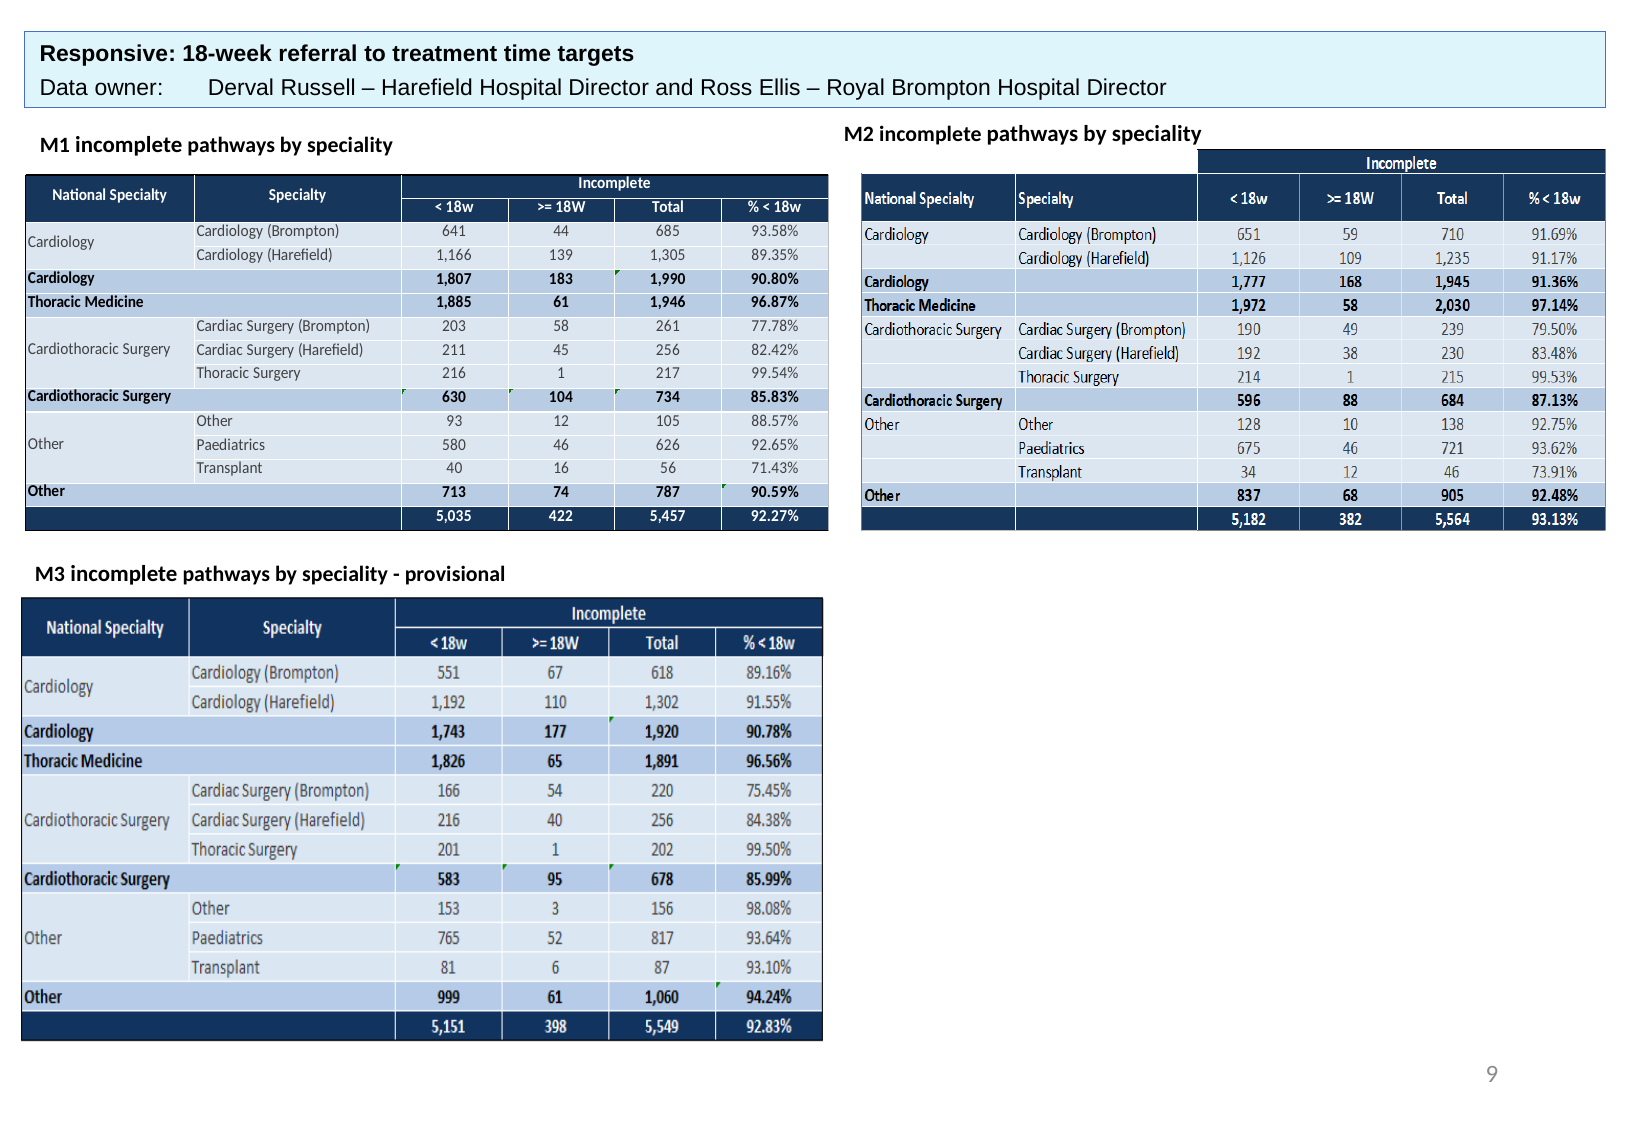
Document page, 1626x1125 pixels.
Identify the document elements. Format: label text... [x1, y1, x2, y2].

text_box Responsive: 18-week referral to treatment time targets Data owner: Derval Russell – Harefield Hospital Director and Ross Ellis – Royal Brompton Hospital Director [24, 31, 1606, 108]
text_box M3 incomplete pathways by speciality - provisional [20, 550, 601, 593]
text_box M1 incomplete pathways by speciality [24, 122, 605, 165]
slide_number 9 [1147, 1042, 1514, 1103]
picture [24, 174, 829, 531]
picture [861, 149, 1606, 531]
picture [19, 596, 824, 1044]
text_box M2 incomplete pathways by speciality [828, 111, 1468, 154]
